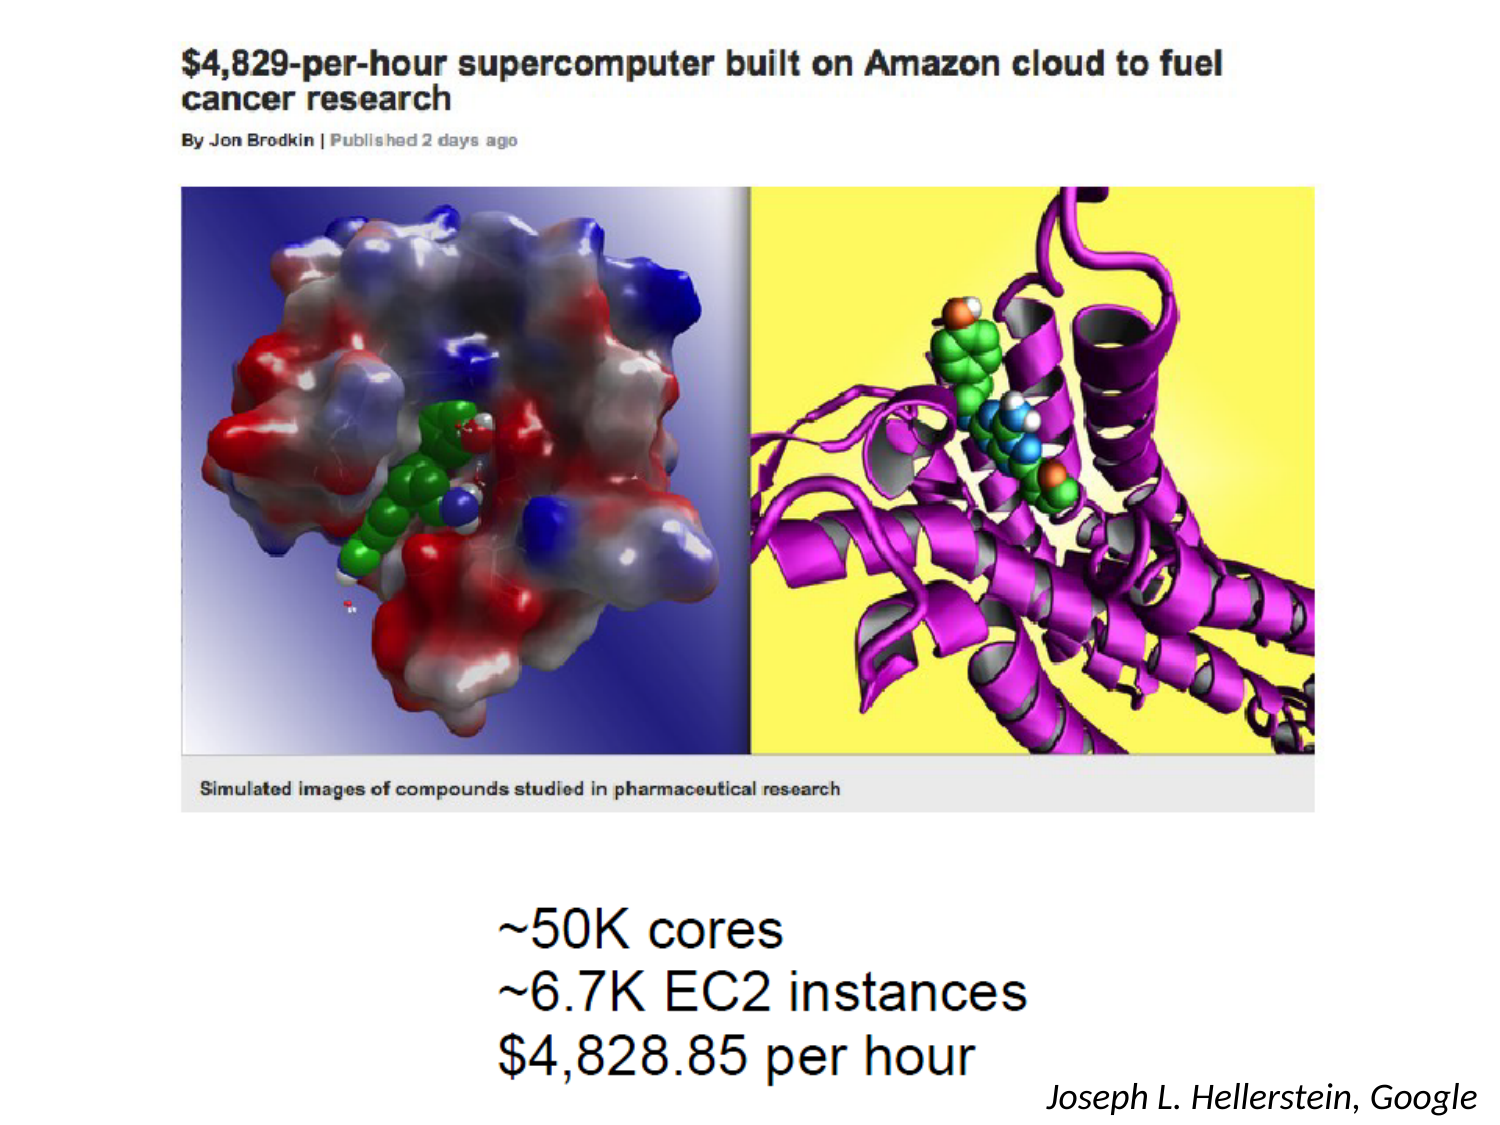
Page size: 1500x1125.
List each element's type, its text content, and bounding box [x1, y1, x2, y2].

picture [171, 40, 1326, 1092]
text_box Joseph L. Hellerstein, Google [1031, 1064, 1494, 1125]
